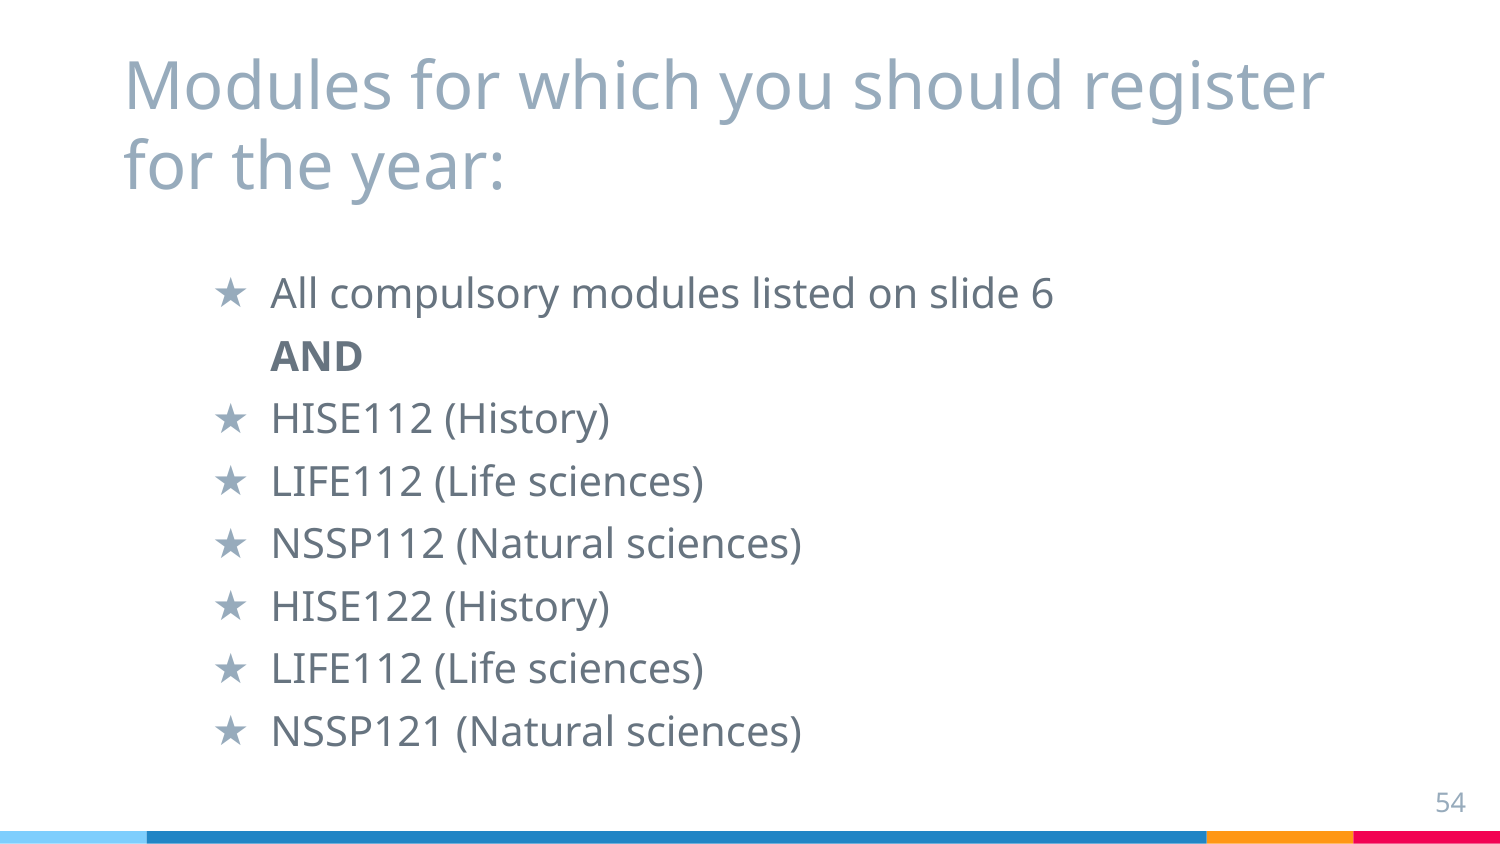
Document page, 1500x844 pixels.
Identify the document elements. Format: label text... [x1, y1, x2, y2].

list All compulsory modules listed on slide 6 AND HISE112 (History) LIFE112 (Life sciences) NSSP112 (Natural sciences) HISE122 (History) LIFE112 (Life sciences) NSSP121 (Natural sciences) [180, 251, 1413, 815]
slide_number 54 [1391, 770, 1482, 822]
title Modules for which you should register for the year: [108, 110, 1396, 219]
